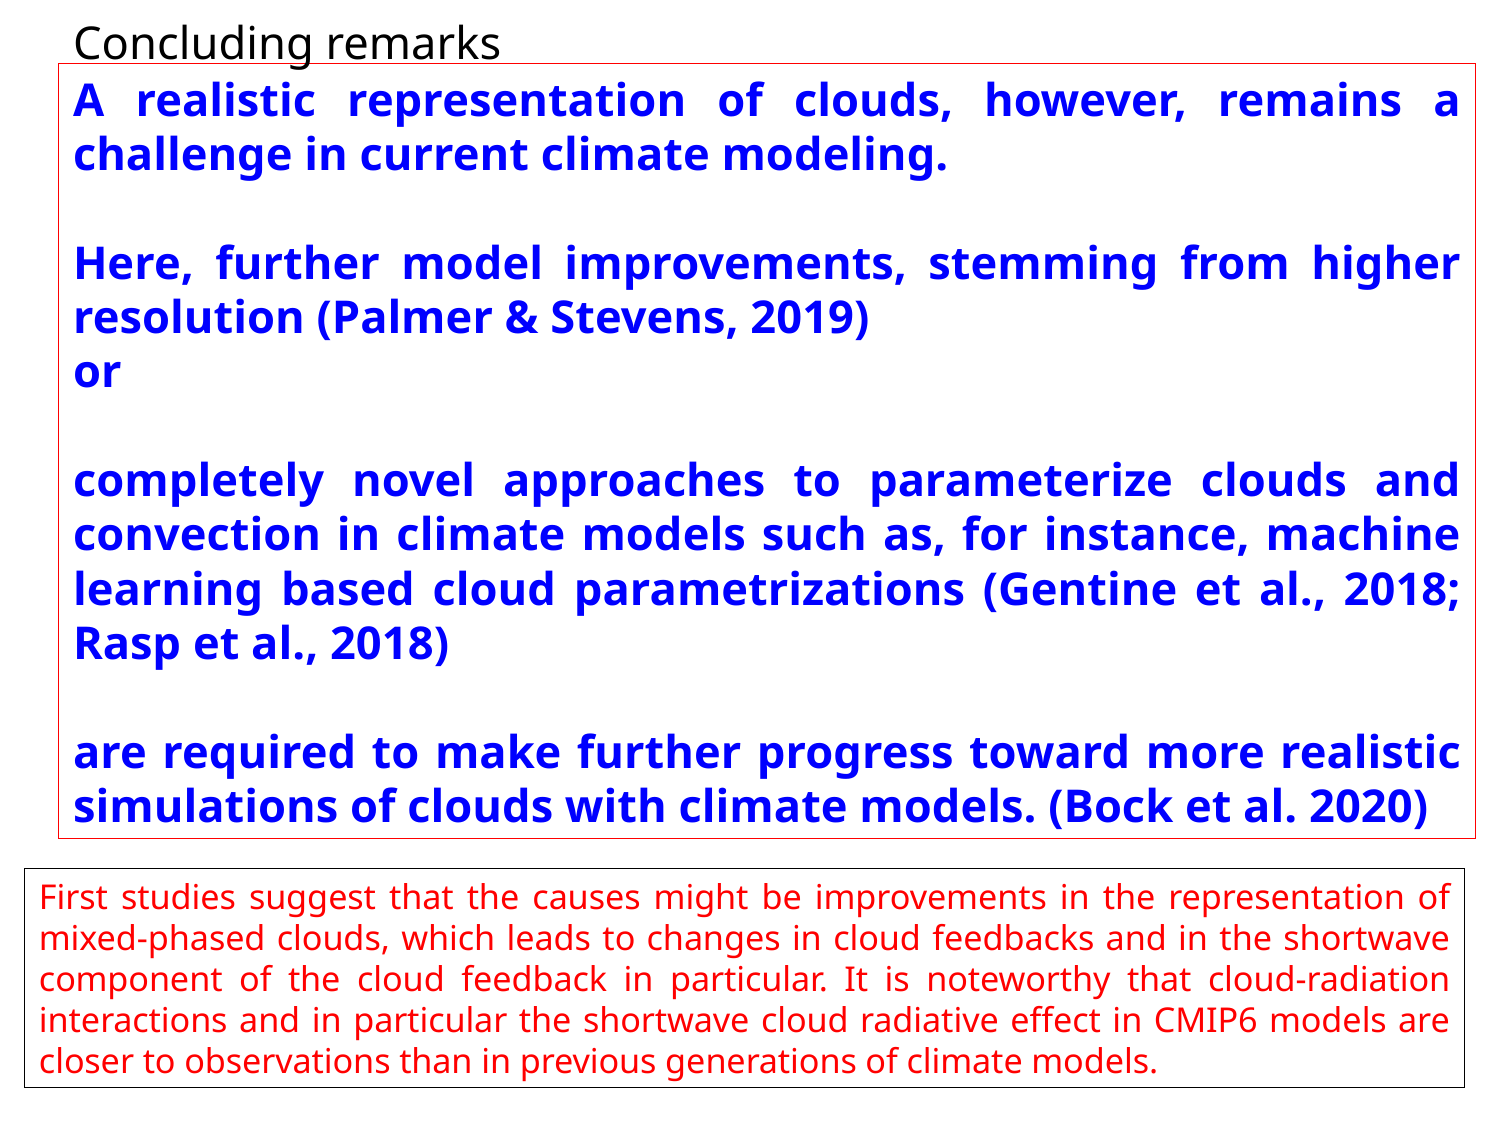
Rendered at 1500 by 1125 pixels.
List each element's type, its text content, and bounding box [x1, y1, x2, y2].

text_box A realistic representation of clouds, however, remains a challenge in current climate modeling. Here, further model improvements, stemming from higher resolution (Palmer & Stevens, 2019) or completely novel approaches to parameterize clouds and convection in climate models such as, for instance, machine learning based cloud parametrizations (Gentine et al., 2018; Rasp et al., 2018) are required to make further progress toward more realistic simulations of clouds with climate models. (Bock et al. 2020) [58, 63, 1476, 839]
text_box Concluding remarks [58, 6, 603, 76]
text_box First studies suggest that the causes might be improvements in the representation of mixed‐phased clouds, which leads to changes in cloud feedbacks and in the shortwave component of the cloud feedback in particular. It is noteworthy that cloud‐radiation interactions and in particular the shortwave cloud radiative effect in CMIP6 models are closer to observations than in previous generations of climate models. [24, 868, 1465, 1088]
